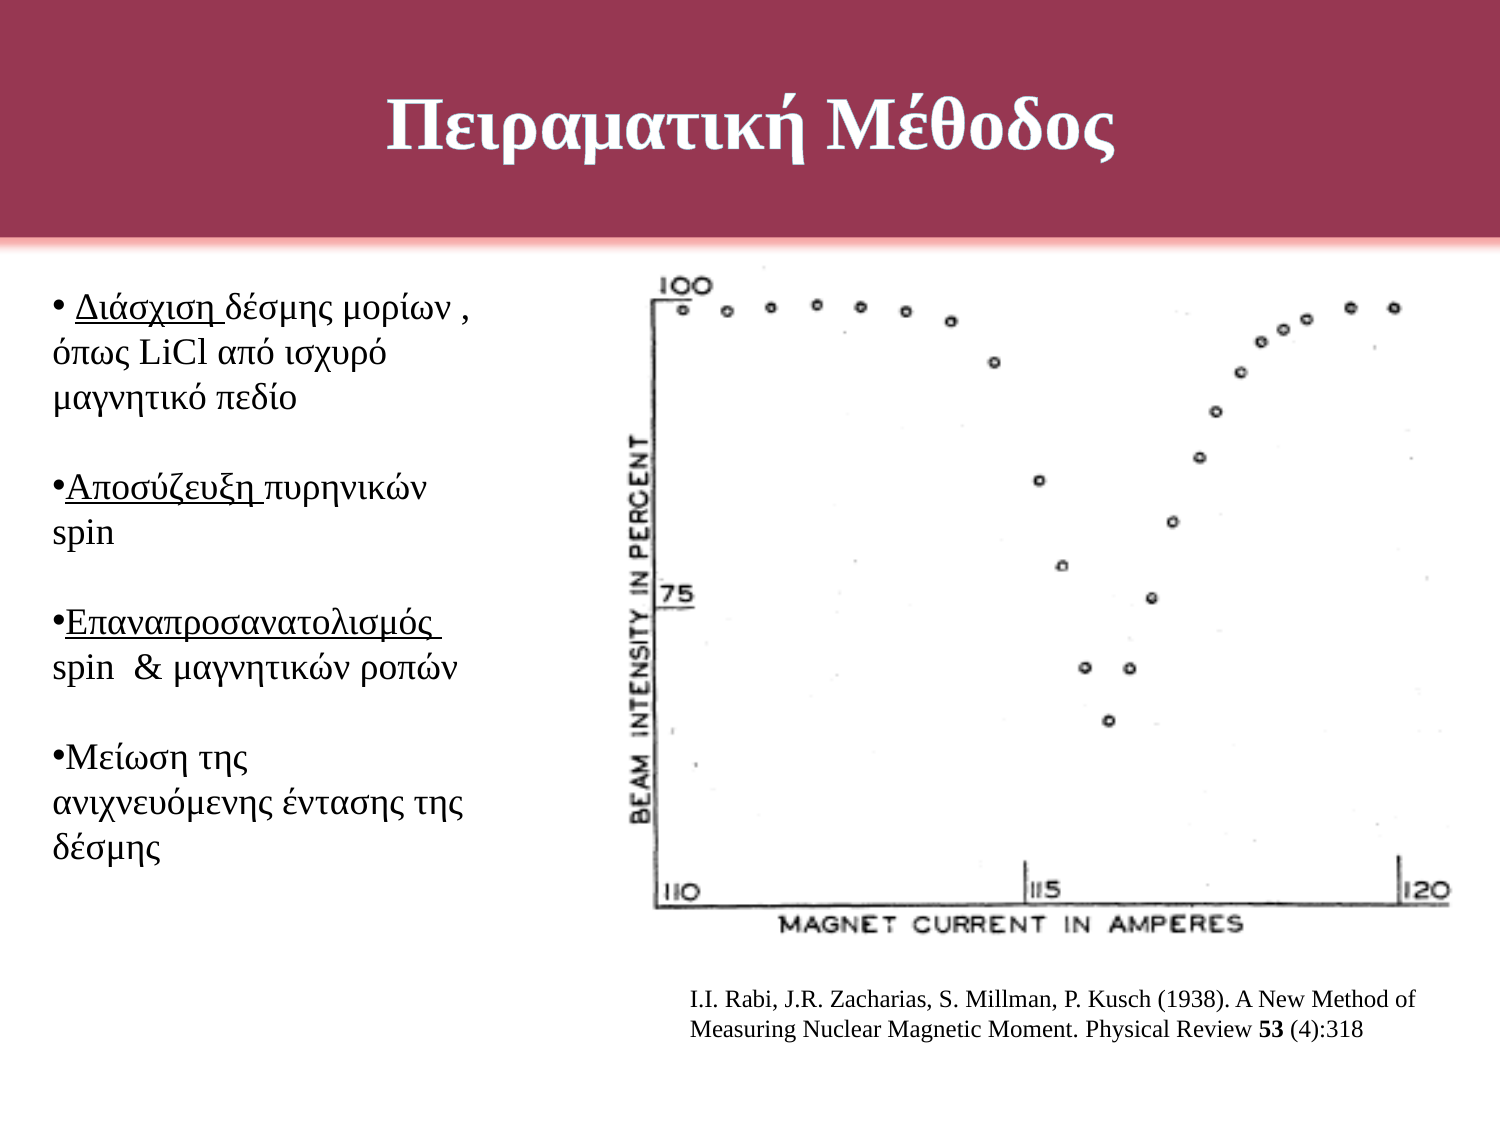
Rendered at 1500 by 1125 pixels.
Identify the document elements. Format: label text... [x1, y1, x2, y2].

text_box Διάσχιση δέσμης μορίων , όπως LiCl από ισχυρό μαγνητικό πεδίο Αποσύζευξη πυρηνικών spin Επαναπροσανατολισμός spin & μαγνητικών ροπών Μείωση της ανιχνευόμενης έντασης της δέσμης [37, 274, 488, 875]
picture [612, 262, 1463, 938]
text_box Πειραματική Μέθοδος [0, 0, 1500, 239]
text_box I.I. Rabi, J.R. Zacharias, S. Millman, P. Kusch (1938). A New Method of Measuring Nuclear Magnetic Moment. Physical Review 53 (4):318 [674, 974, 1438, 1050]
